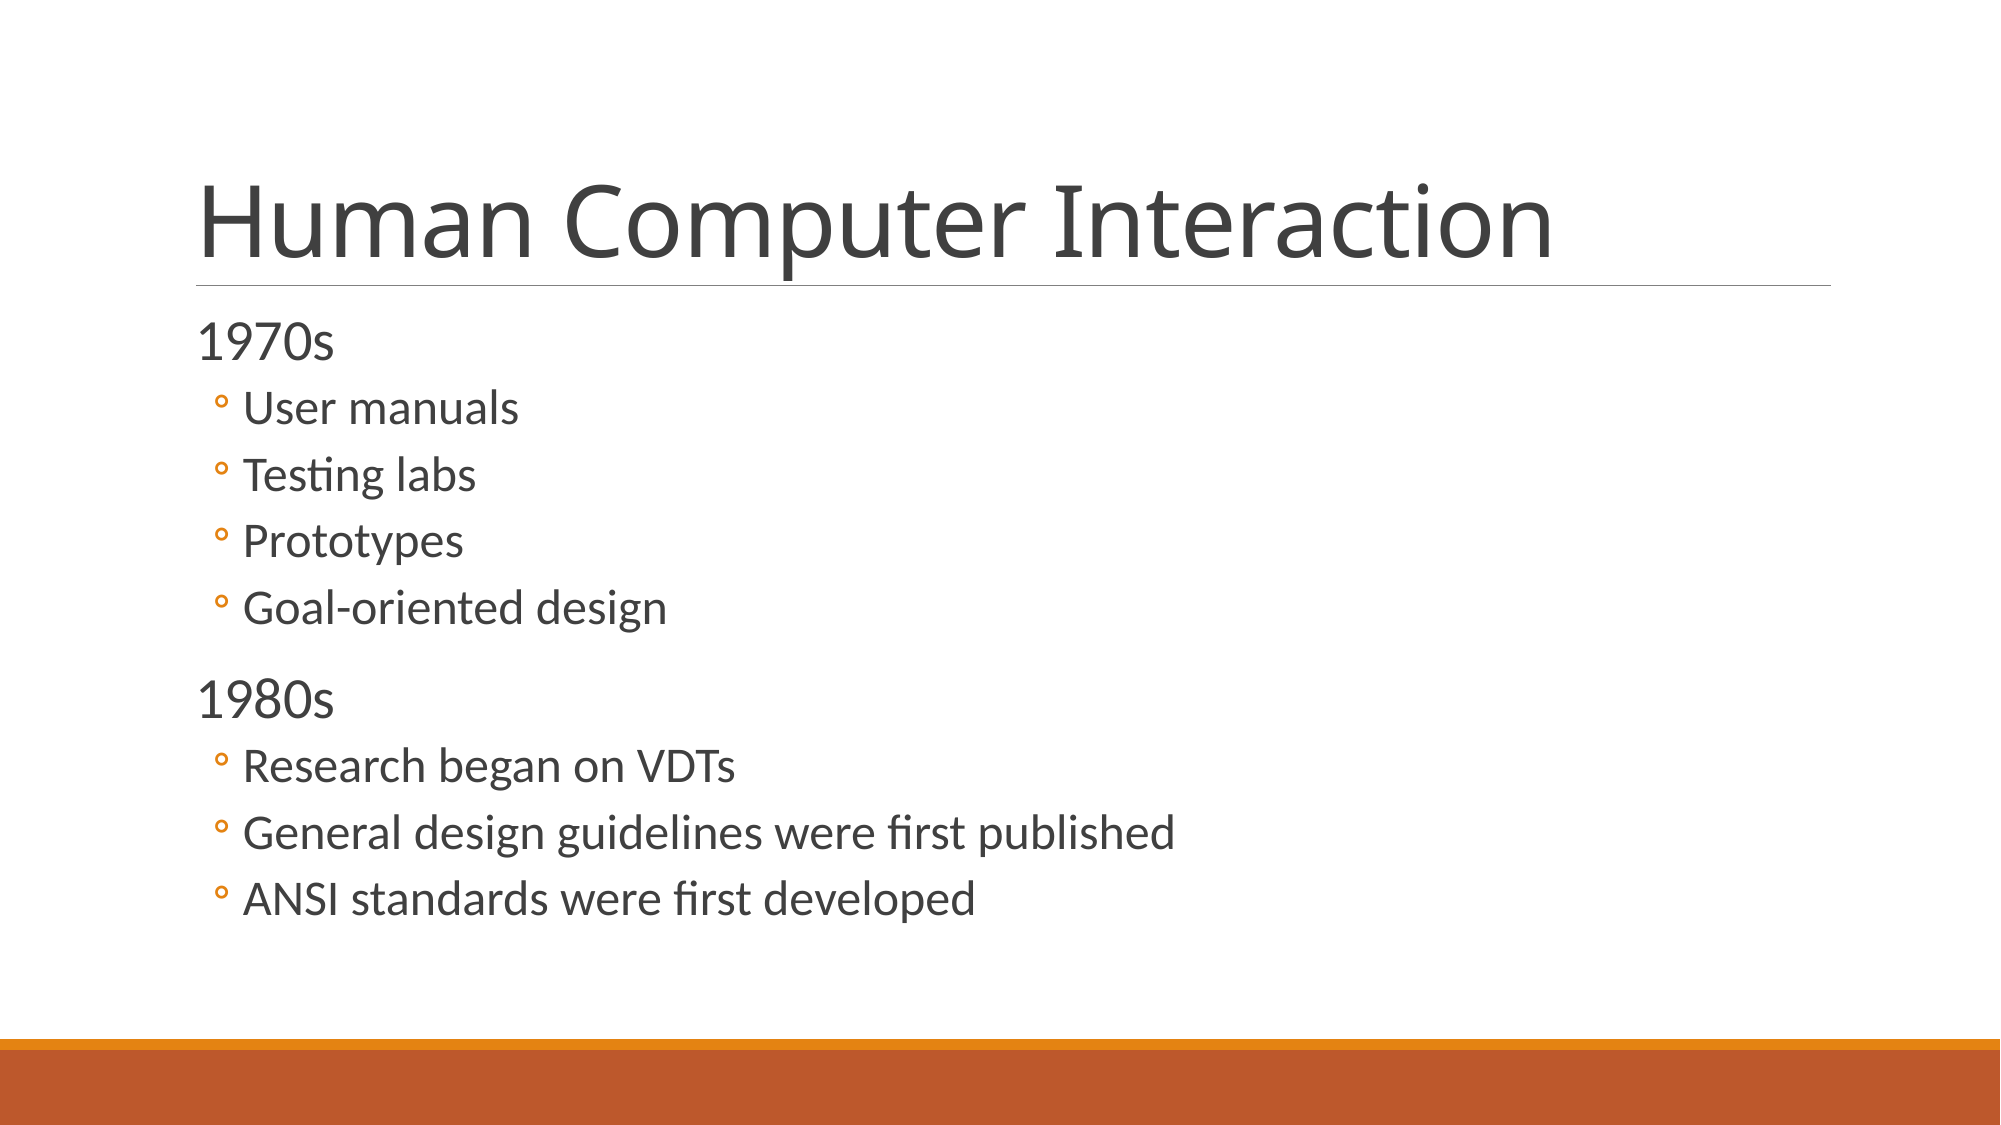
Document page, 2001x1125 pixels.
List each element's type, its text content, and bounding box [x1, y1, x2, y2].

list 1970s User manuals Testing labs Prototypes Goal-oriented design 1980s Research began on VDTs General design guidelines were first published ANSI standards were first developed [180, 302, 1830, 998]
title Human Computer Interaction [180, 47, 1830, 285]
